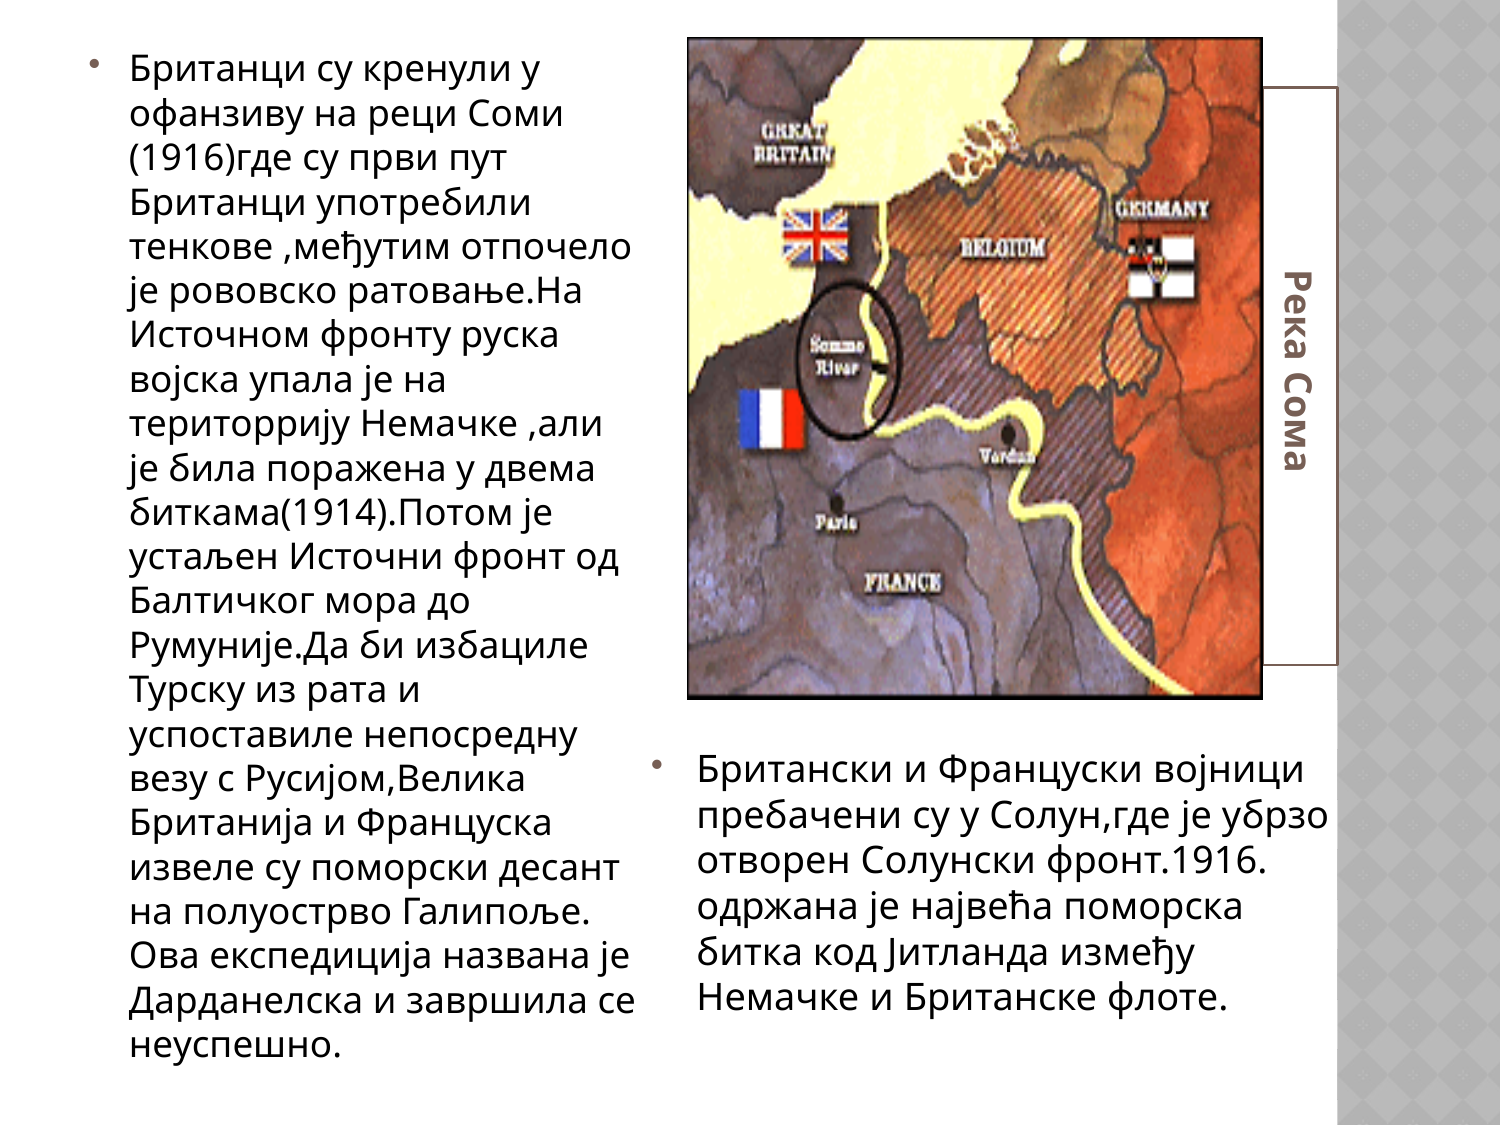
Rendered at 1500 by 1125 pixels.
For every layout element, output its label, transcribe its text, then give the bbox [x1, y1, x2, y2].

list Река Сома [1267, 86, 1339, 666]
list Британски и Француски војници пребачени су у Солун,где је убрзо отворен Солунски фронт.1916. одржана је највећа поморска битка код Јитланда између Немачке и Британске флоте. [637, 737, 1350, 1063]
picture [687, 36, 1263, 701]
list Британци су кренули у офанзиву на реци Соми (1916)где су први пут Британци употребили тенкове ,међутим отпочело је рововско ратовање.На Источном фронту руска војска упала је на територрију Немачке ,али је била поражена у двема биткама(1914).Потом је устаљен Источни фронт од Балтичког мора до Румуније.Да би избациле Турску из рата и успоставиле непосредну везу с Русијом,Велика Британија и Француска извеле су поморски десант на полуострво Галипоље. Ова експедиција названа је Дарданелска и завршила се неуспешно. [75, 37, 653, 1125]
